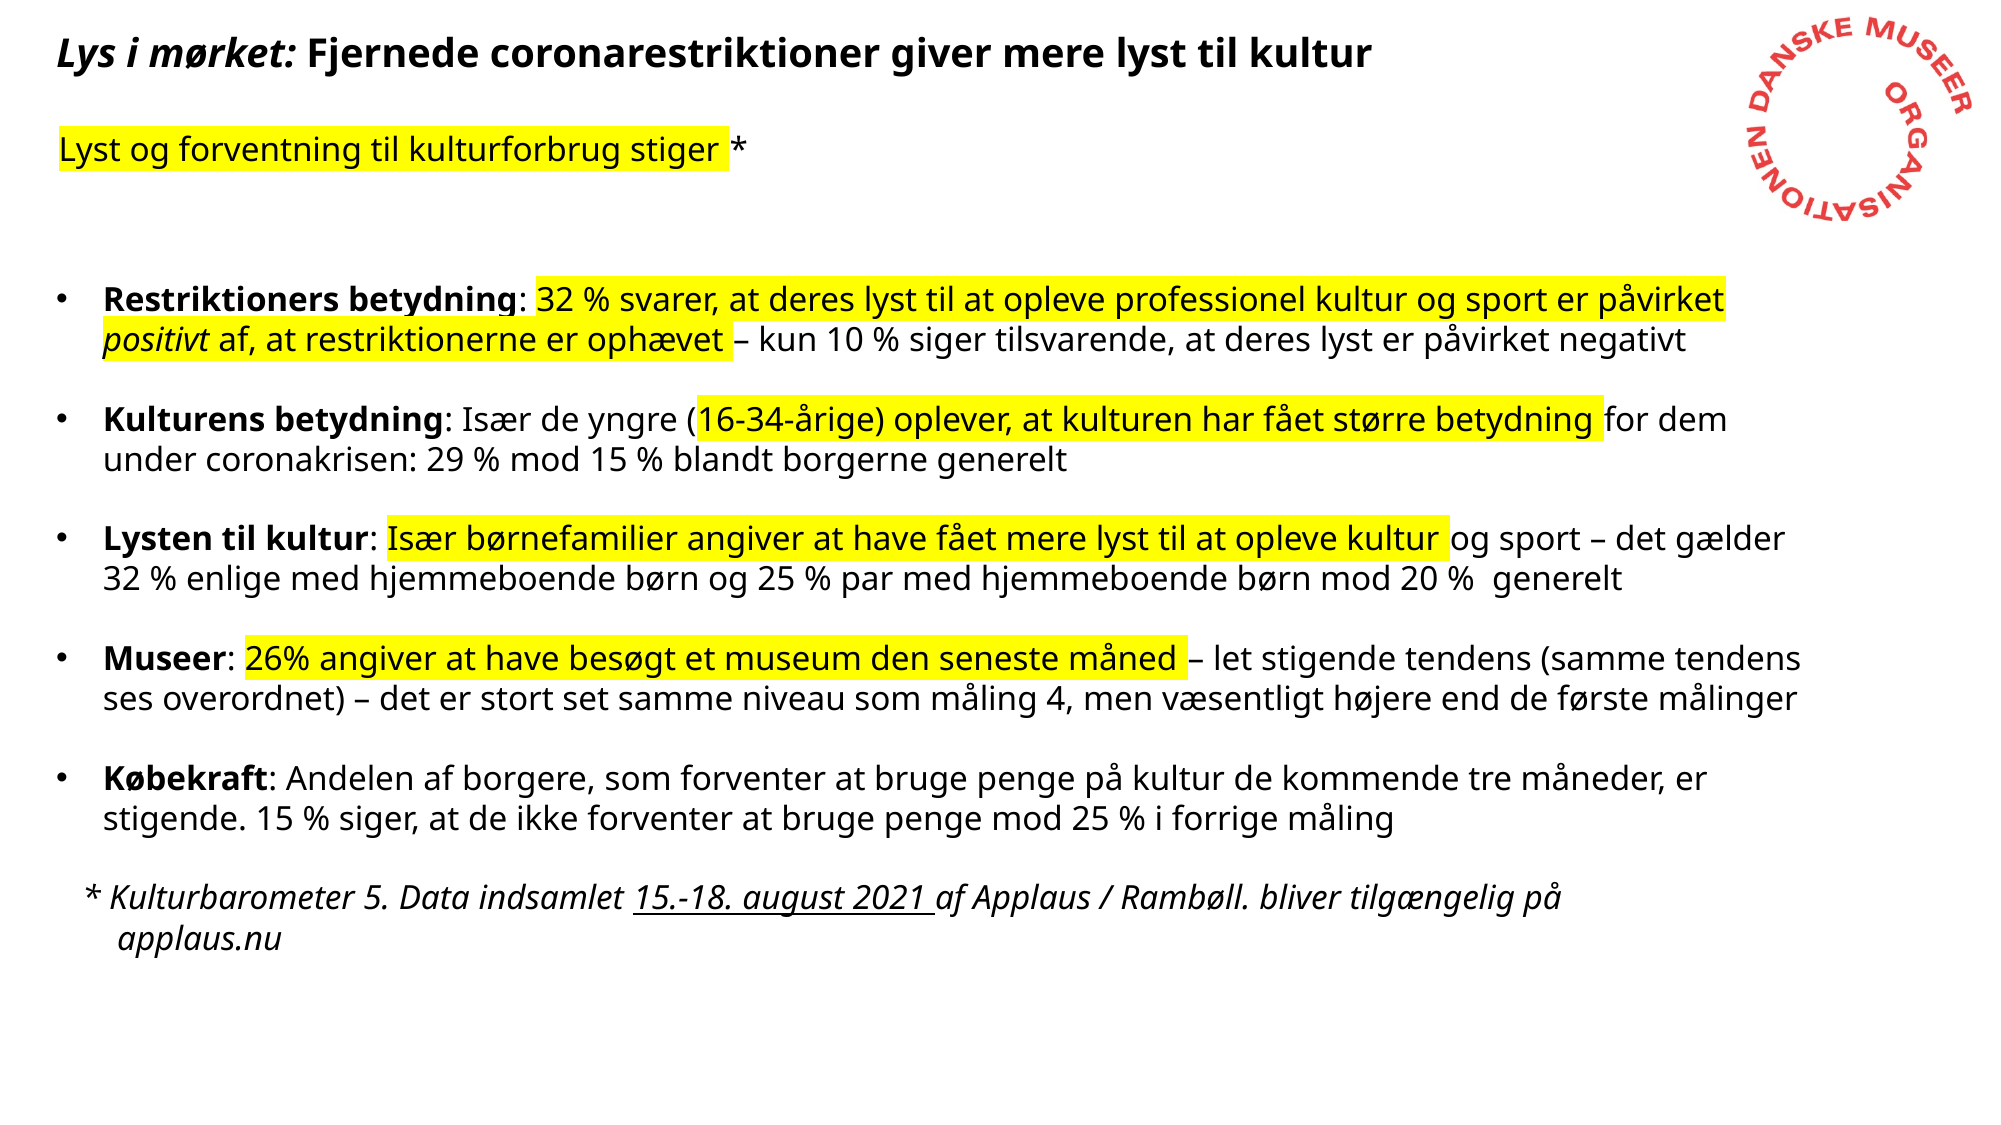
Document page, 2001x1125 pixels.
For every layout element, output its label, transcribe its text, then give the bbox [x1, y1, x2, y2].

text_box Lyst og forventning til kulturforbrug stiger * [43, 120, 1659, 176]
title Lys i mørket: Fjernede coronarestriktioner giver mere lyst til kultur [41, 25, 1746, 193]
picture [1746, 16, 1972, 221]
text_box Restriktioners betydning: 32 % svarer, at deres lyst til at opleve professionel kultur og sport er påvirket positivt af, at restriktionerne er ophævet – kun 10 % siger tilsvarende, at deres lyst er påvirket negativt Kulturens betydning: Især de yngre (16-34-årige) oplever, at kulturen har fået større betydning for dem under coronakrisen: 29 % mod 15 % blandt borgerne generelt Lysten til kultur: Især børnefamilier angiver at have fået mere lyst til at opleve kultur og sport – det gælder 32 % enlige med hjemmeboende børn og 25 % par med hjemmeboende børn mod 20 % generelt Museer: 26% angiver at have besøgt et museum den seneste måned – let stigende tendens (samme tendens ses overordnet) – det er stort set samme niveau som måling 4, men væsentligt højere end de første målinger Købekraft: Andelen af borgere, som forventer at bruge penge på kultur de kommende tre måneder, er stigende. 15 % siger, at de ikke forventer at bruge penge mod 25 % i forrige måling * Kulturbarometer 5. Data indsamlet 15.-18. august 2021 af Applaus / Rambøll. bliver tilgængelig på applaus.nu [41, 235, 1842, 1069]
